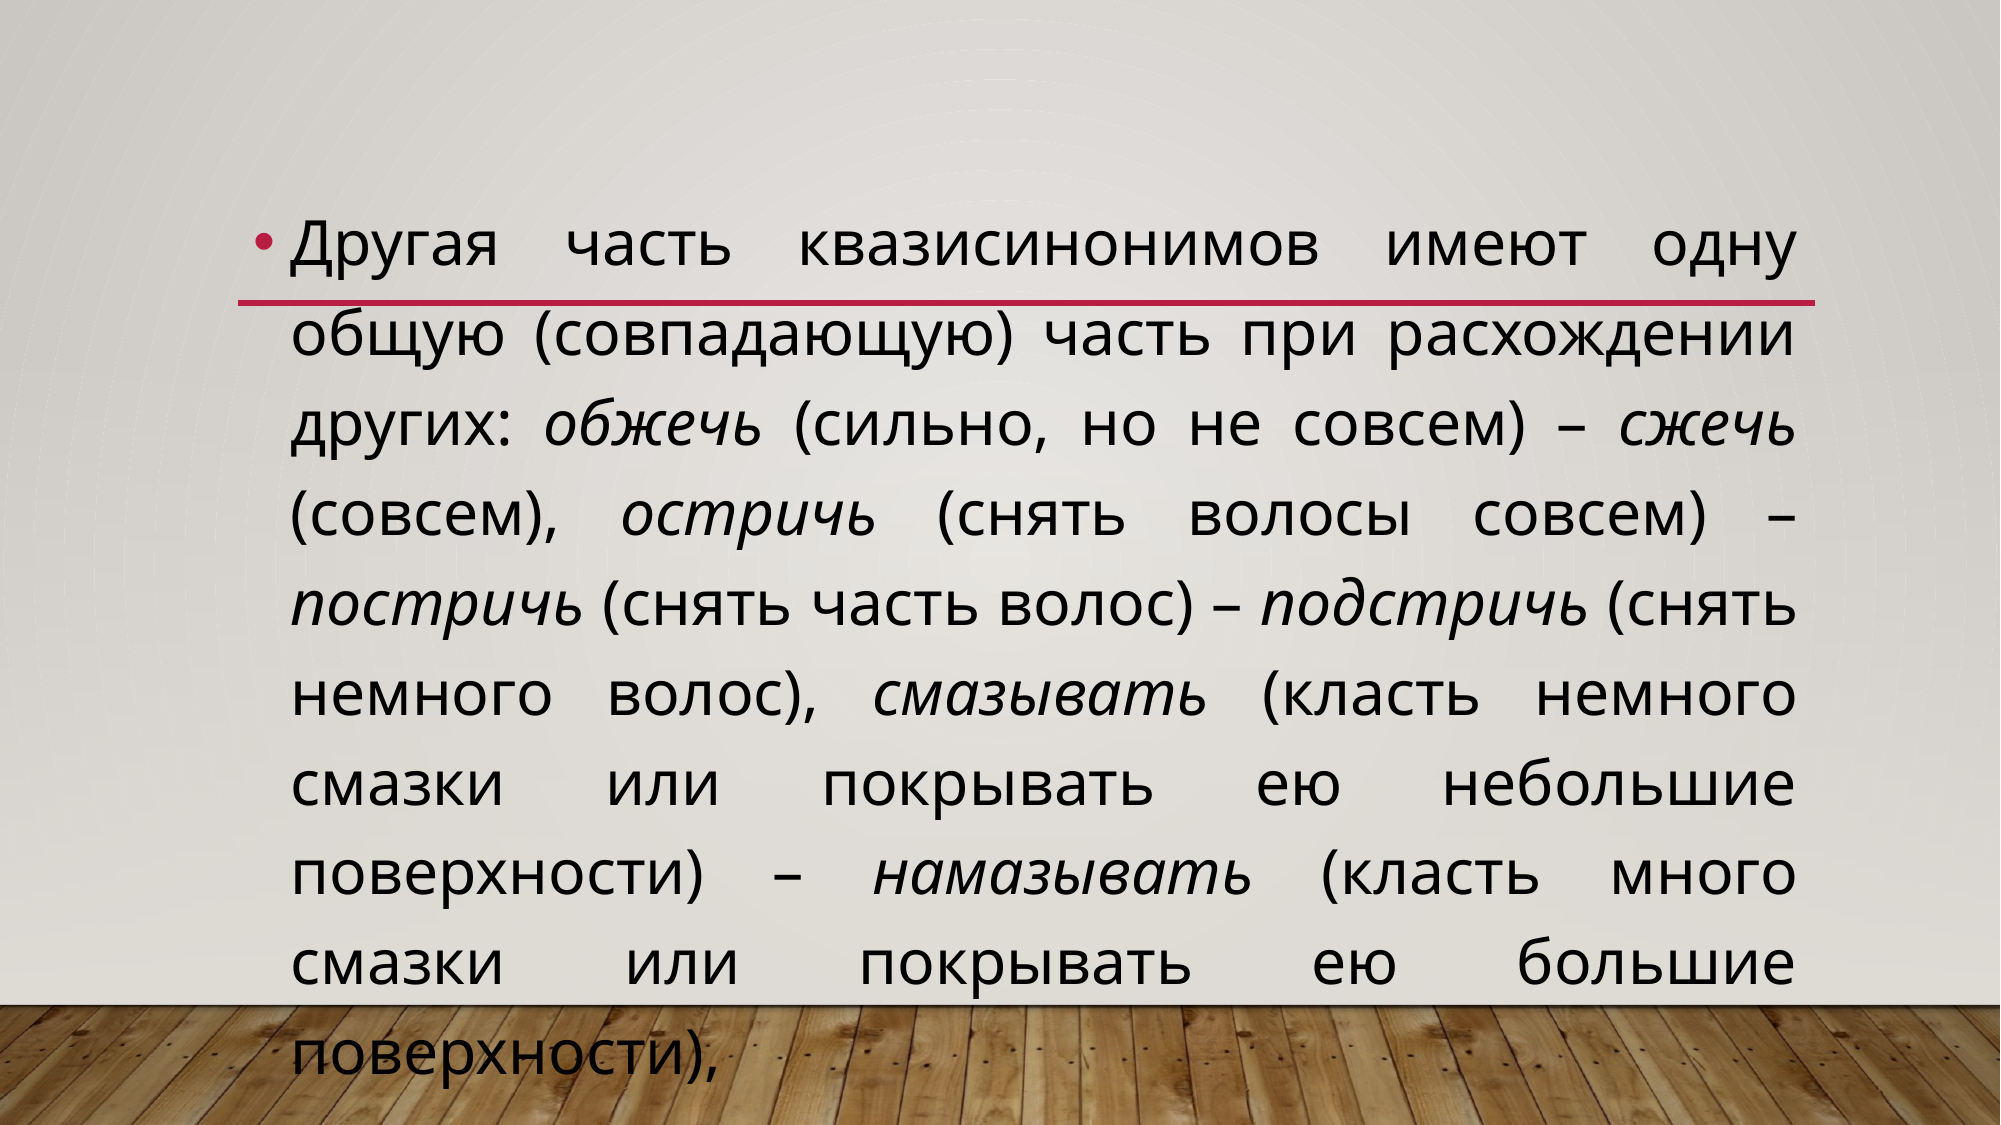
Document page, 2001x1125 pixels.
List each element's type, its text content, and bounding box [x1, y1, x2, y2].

list Другая часть квазисинонимов имеют одну общую (совпадающую) часть при расхождении других: обжечь (сильно, но не совсем) – сжечь (совсем), остричь (снять волосы совсем) – постричь (снять часть волос) – подстричь (снять немного волос), смазывать (класть немного смазки или покрывать ею небольшие поверхности) – намазывать (класть много смазки или покрывать ею большие поверхности), [238, 180, 1814, 897]
picture [0, 1005, 2000, 1125]
